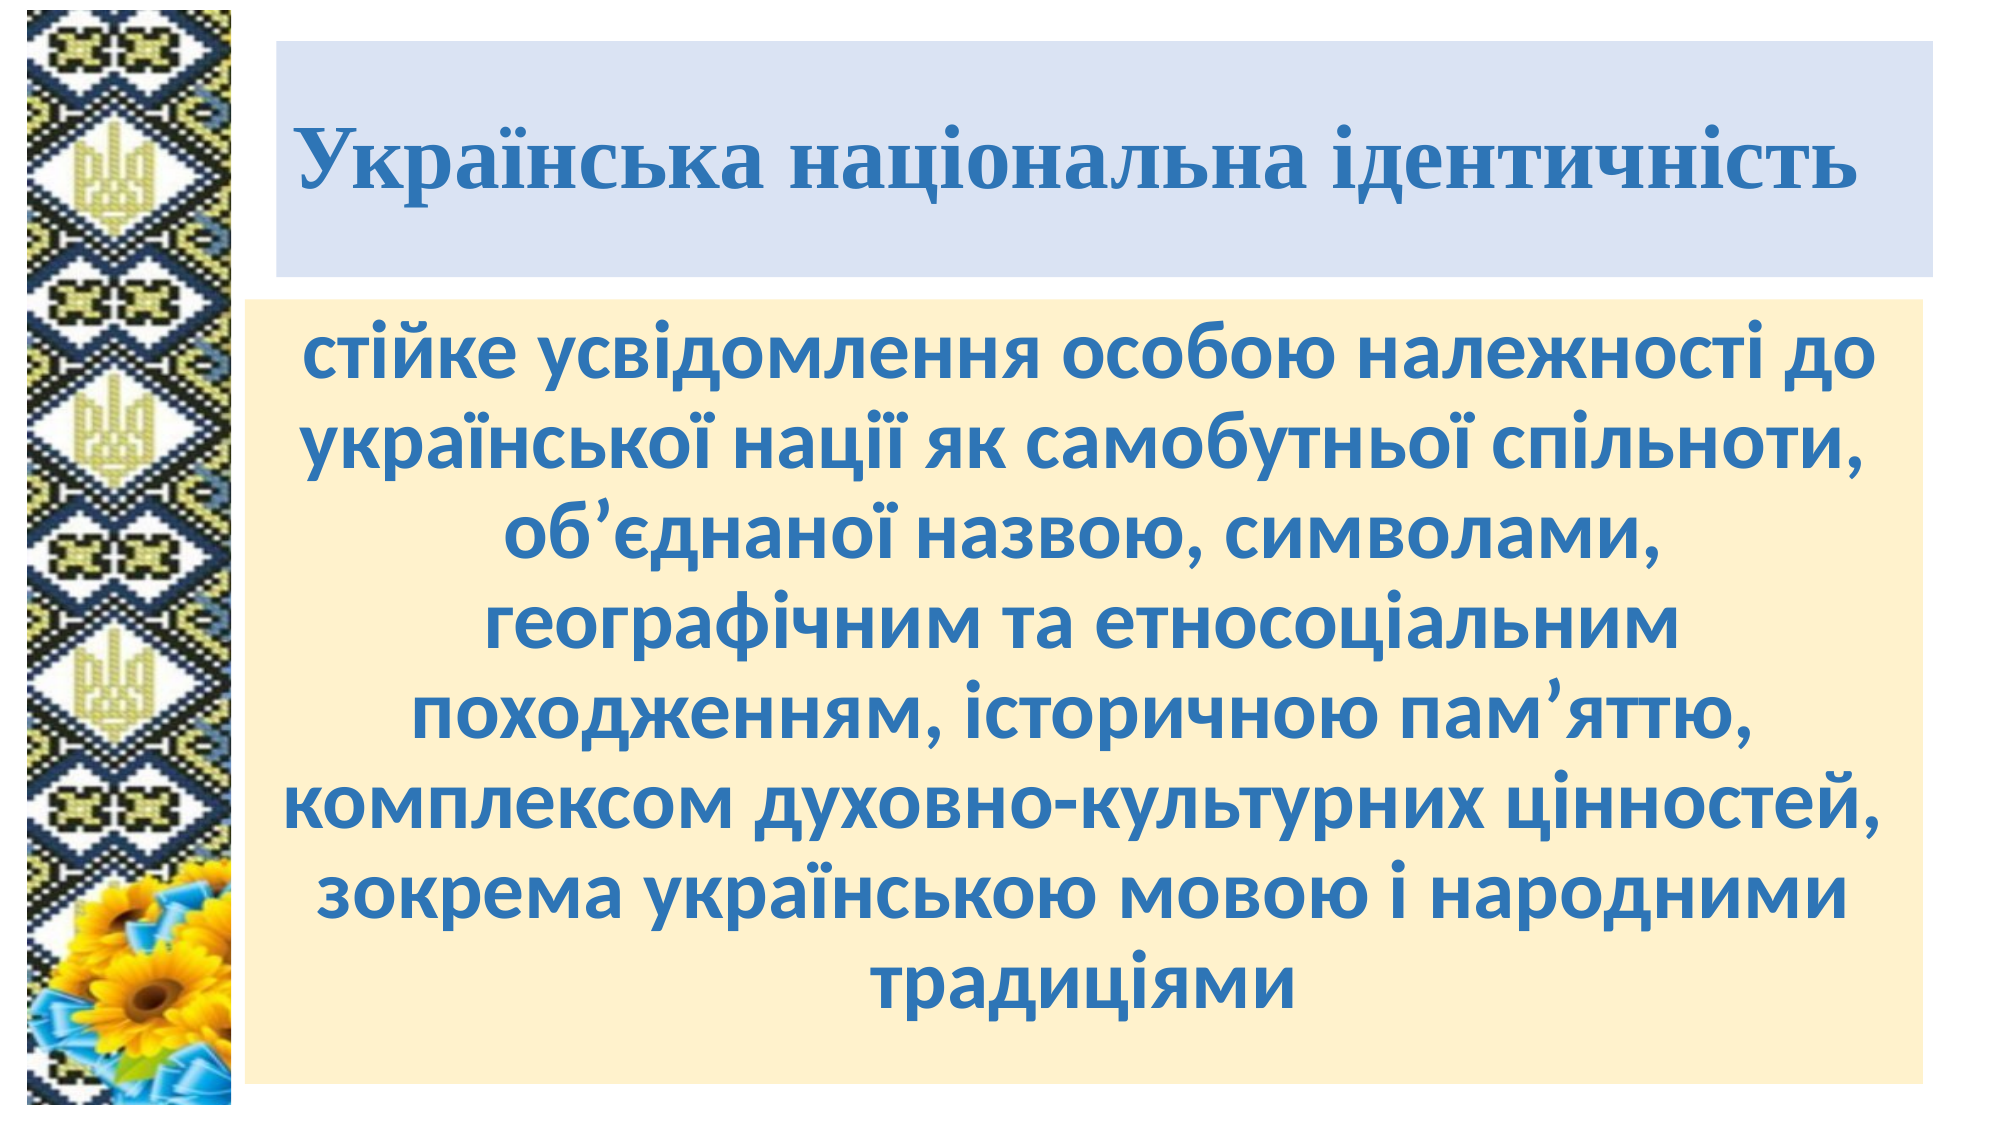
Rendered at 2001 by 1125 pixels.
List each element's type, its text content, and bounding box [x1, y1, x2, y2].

picture [23, 0, 232, 1105]
title Українська національна ідентичність [276, 41, 1933, 278]
list стійке усвідомлення особою належності до української нації як самобутньої спільноти, об’єднаної назвою, символами, географічним та етносоціальним походженням, історичною пам’яттю, комплексом духовно-культурних цінностей, зокрема українською мовою і народними традиціями [244, 299, 1923, 1084]
